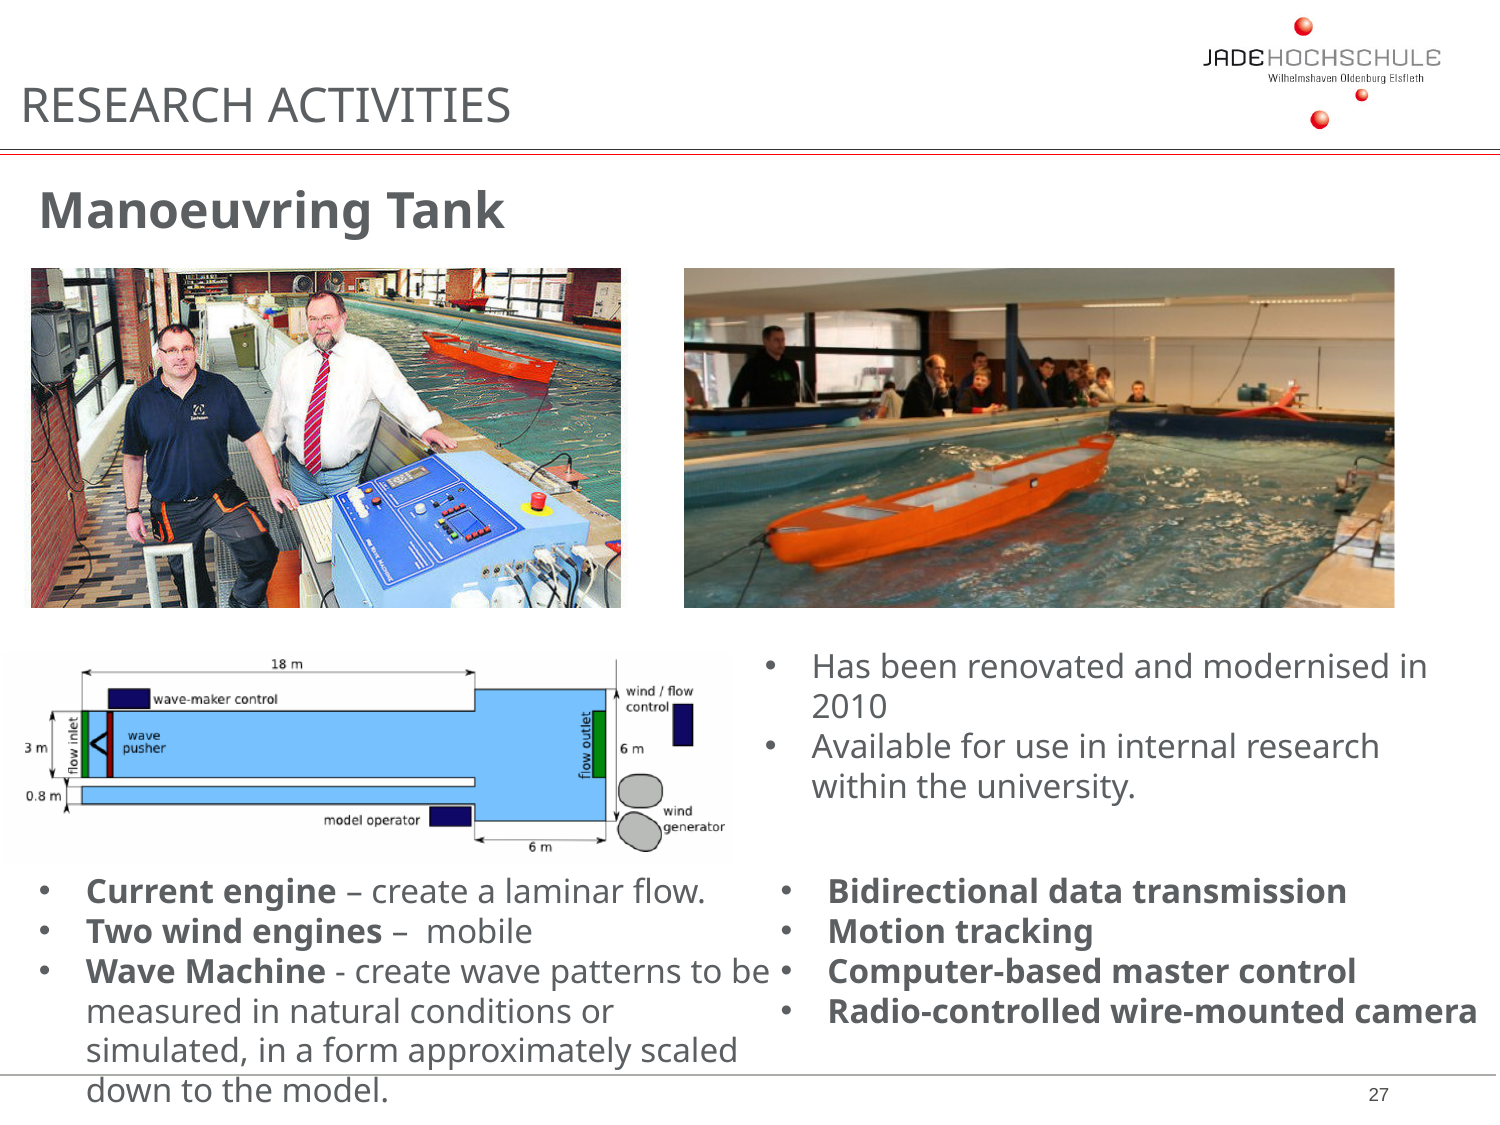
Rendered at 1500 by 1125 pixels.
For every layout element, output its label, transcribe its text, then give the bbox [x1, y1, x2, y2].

picture [1188, 7, 1471, 140]
picture [683, 268, 1395, 609]
text_box Bidirectional data transmission Motion tracking Computer-based master control Radio-controlled wire-mounted camera [765, 862, 1500, 1038]
text_box Has been renovated and modernised in 2010 Available for use in internal research within the university. [749, 637, 1500, 813]
text_box Current engine – create a laminar flow. Two wind engines – mobile Wave Machine - create wave patterns to be measured in natural conditions or simulated, in a form approximately scaled down to the model. [24, 862, 802, 1117]
picture [23, 268, 629, 609]
text_box RESEARCH ACTIVITIES [0, 57, 547, 150]
picture [3, 652, 733, 864]
text_box Manoeuvring Tank [24, 171, 574, 247]
